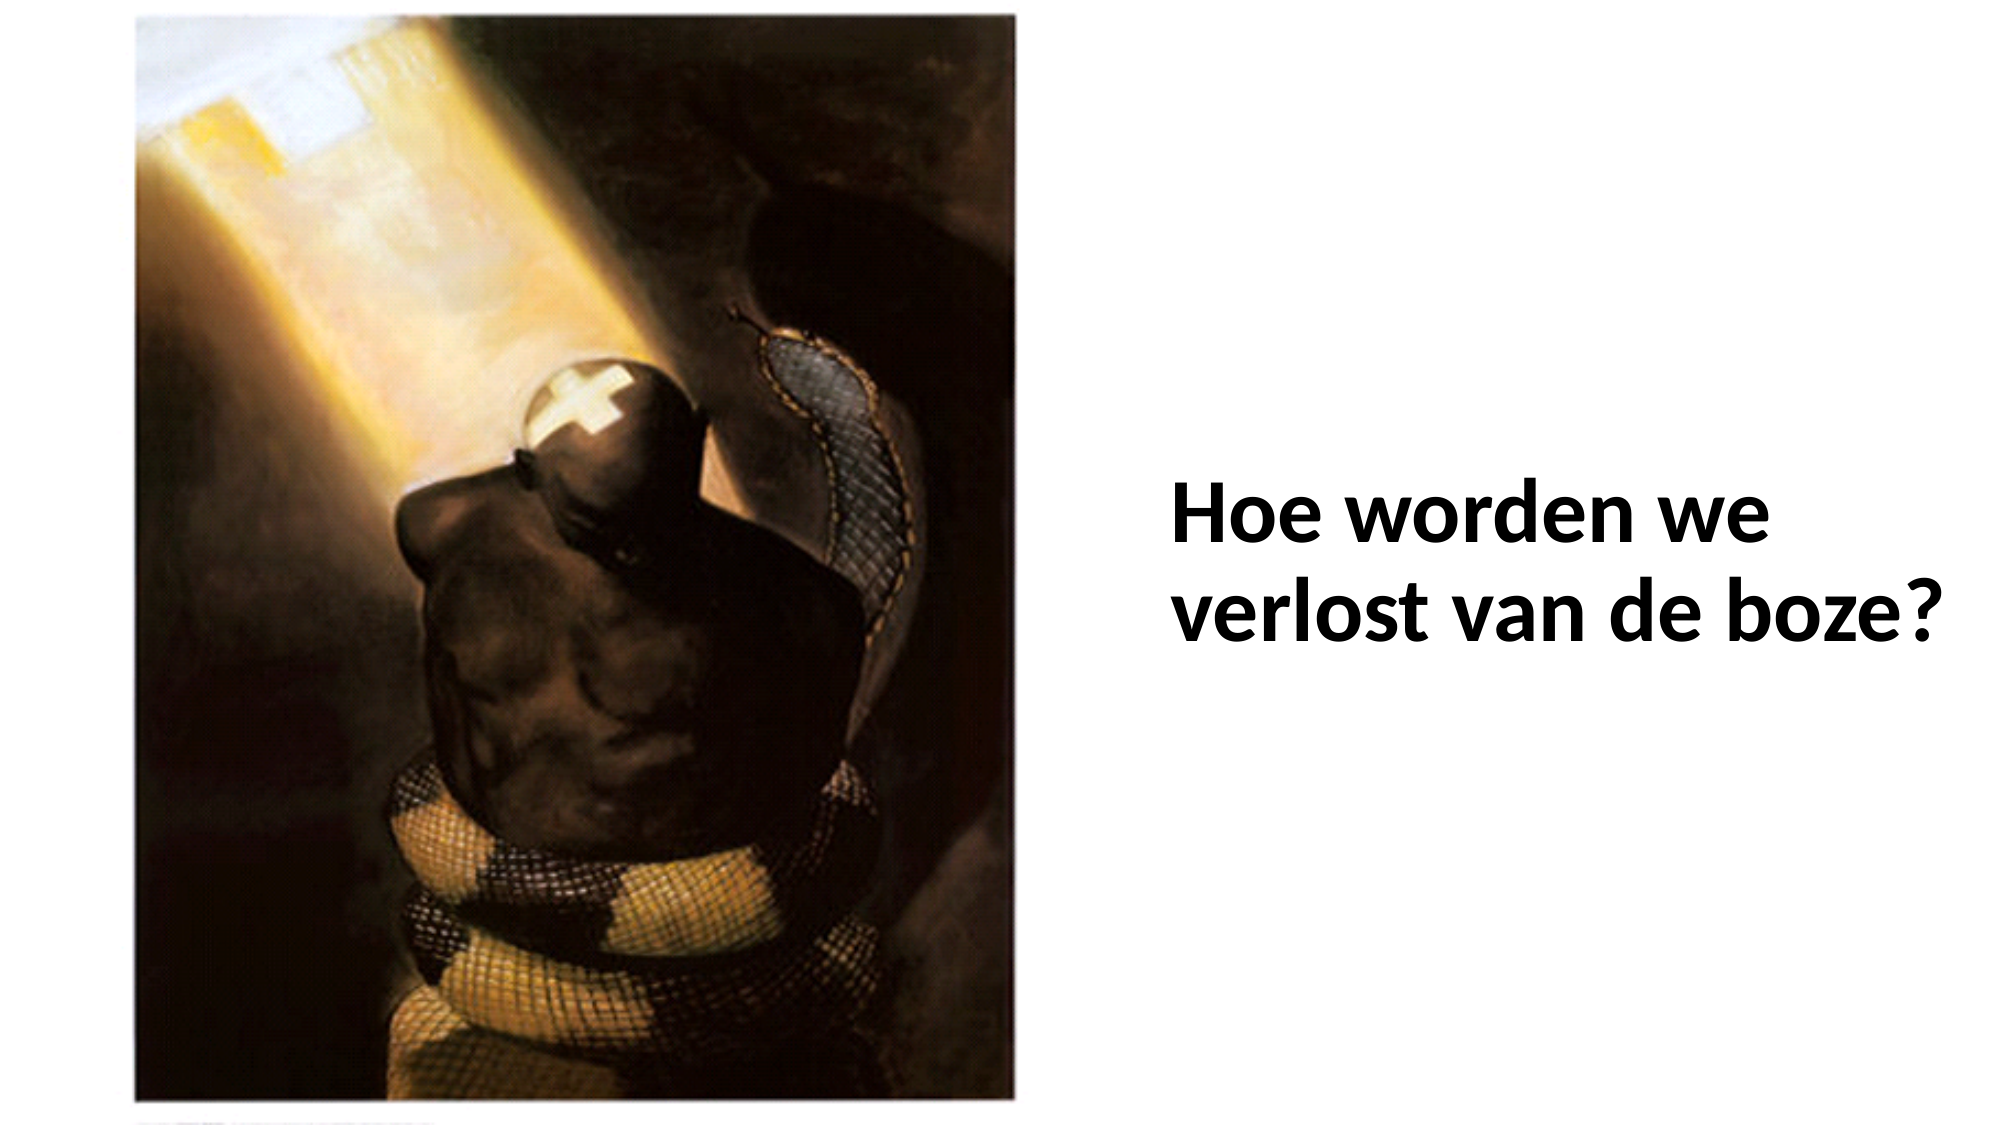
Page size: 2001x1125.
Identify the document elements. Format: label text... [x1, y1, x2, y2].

title Hoe worden we verlost van de boze? [1155, 0, 2000, 1125]
picture [89, 0, 1055, 1125]
